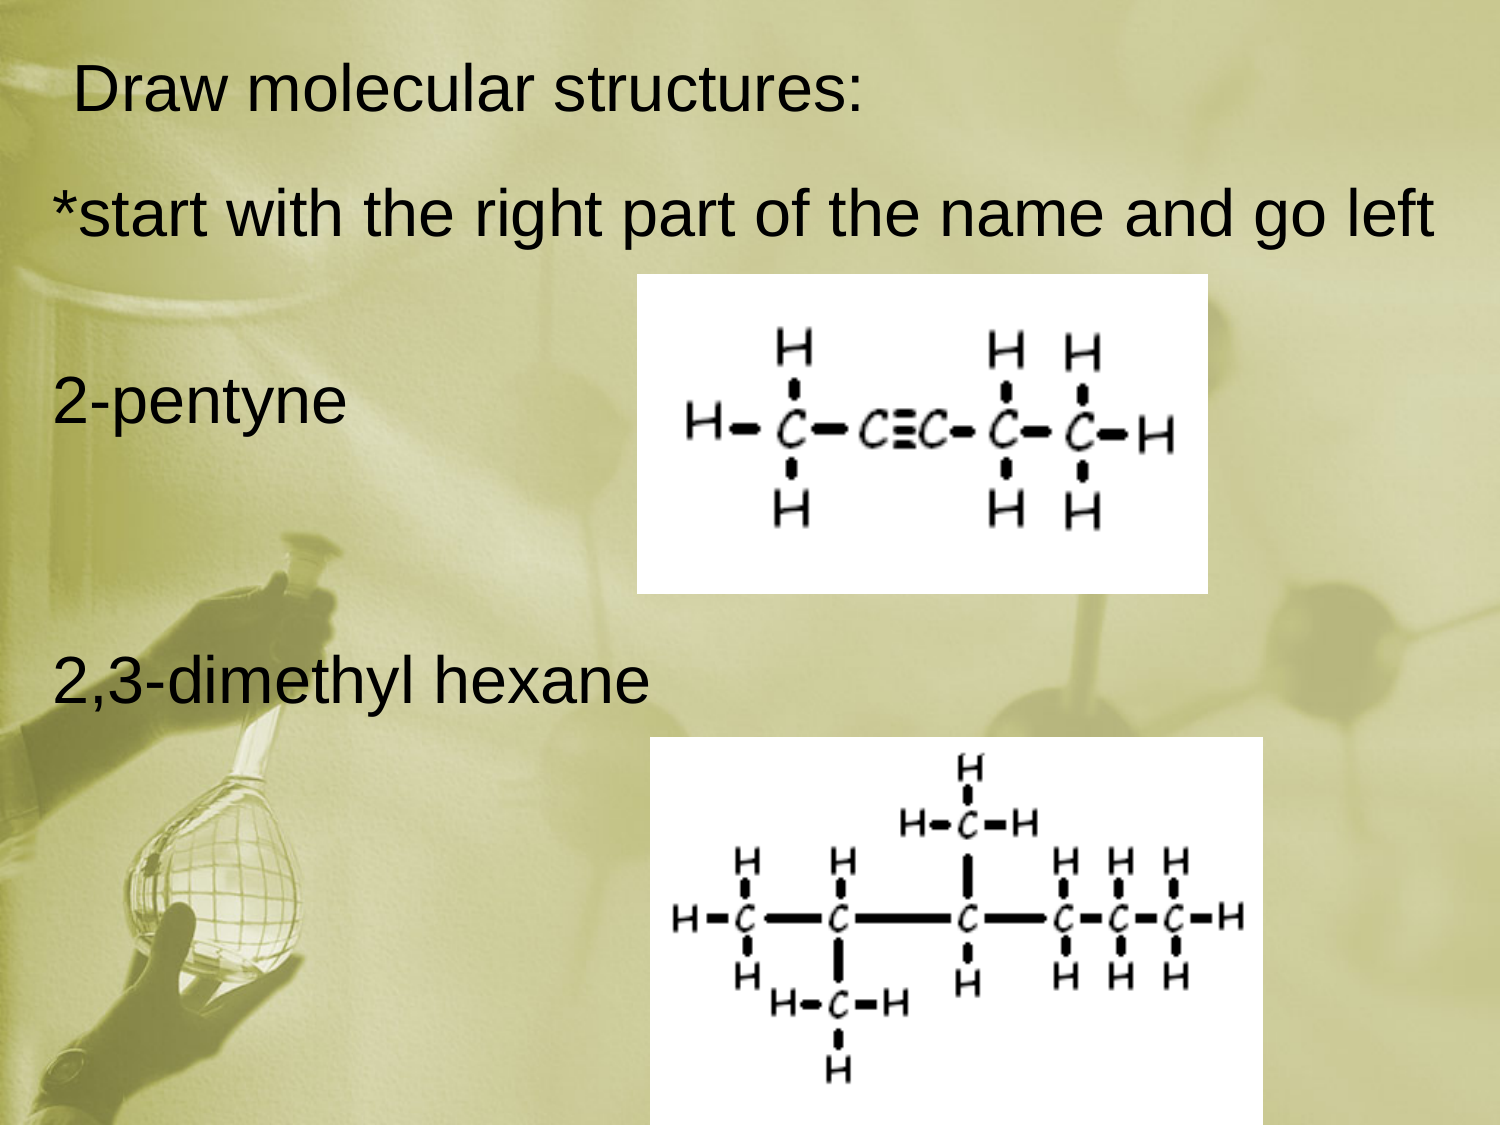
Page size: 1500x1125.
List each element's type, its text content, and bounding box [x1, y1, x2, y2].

list *start with the right part of the name and go left 2-pentyne 2,3-dimethyl hexane [37, 162, 1480, 1063]
title Draw molecular structures: [57, 37, 1500, 133]
picture [0, 0, 1500, 1125]
